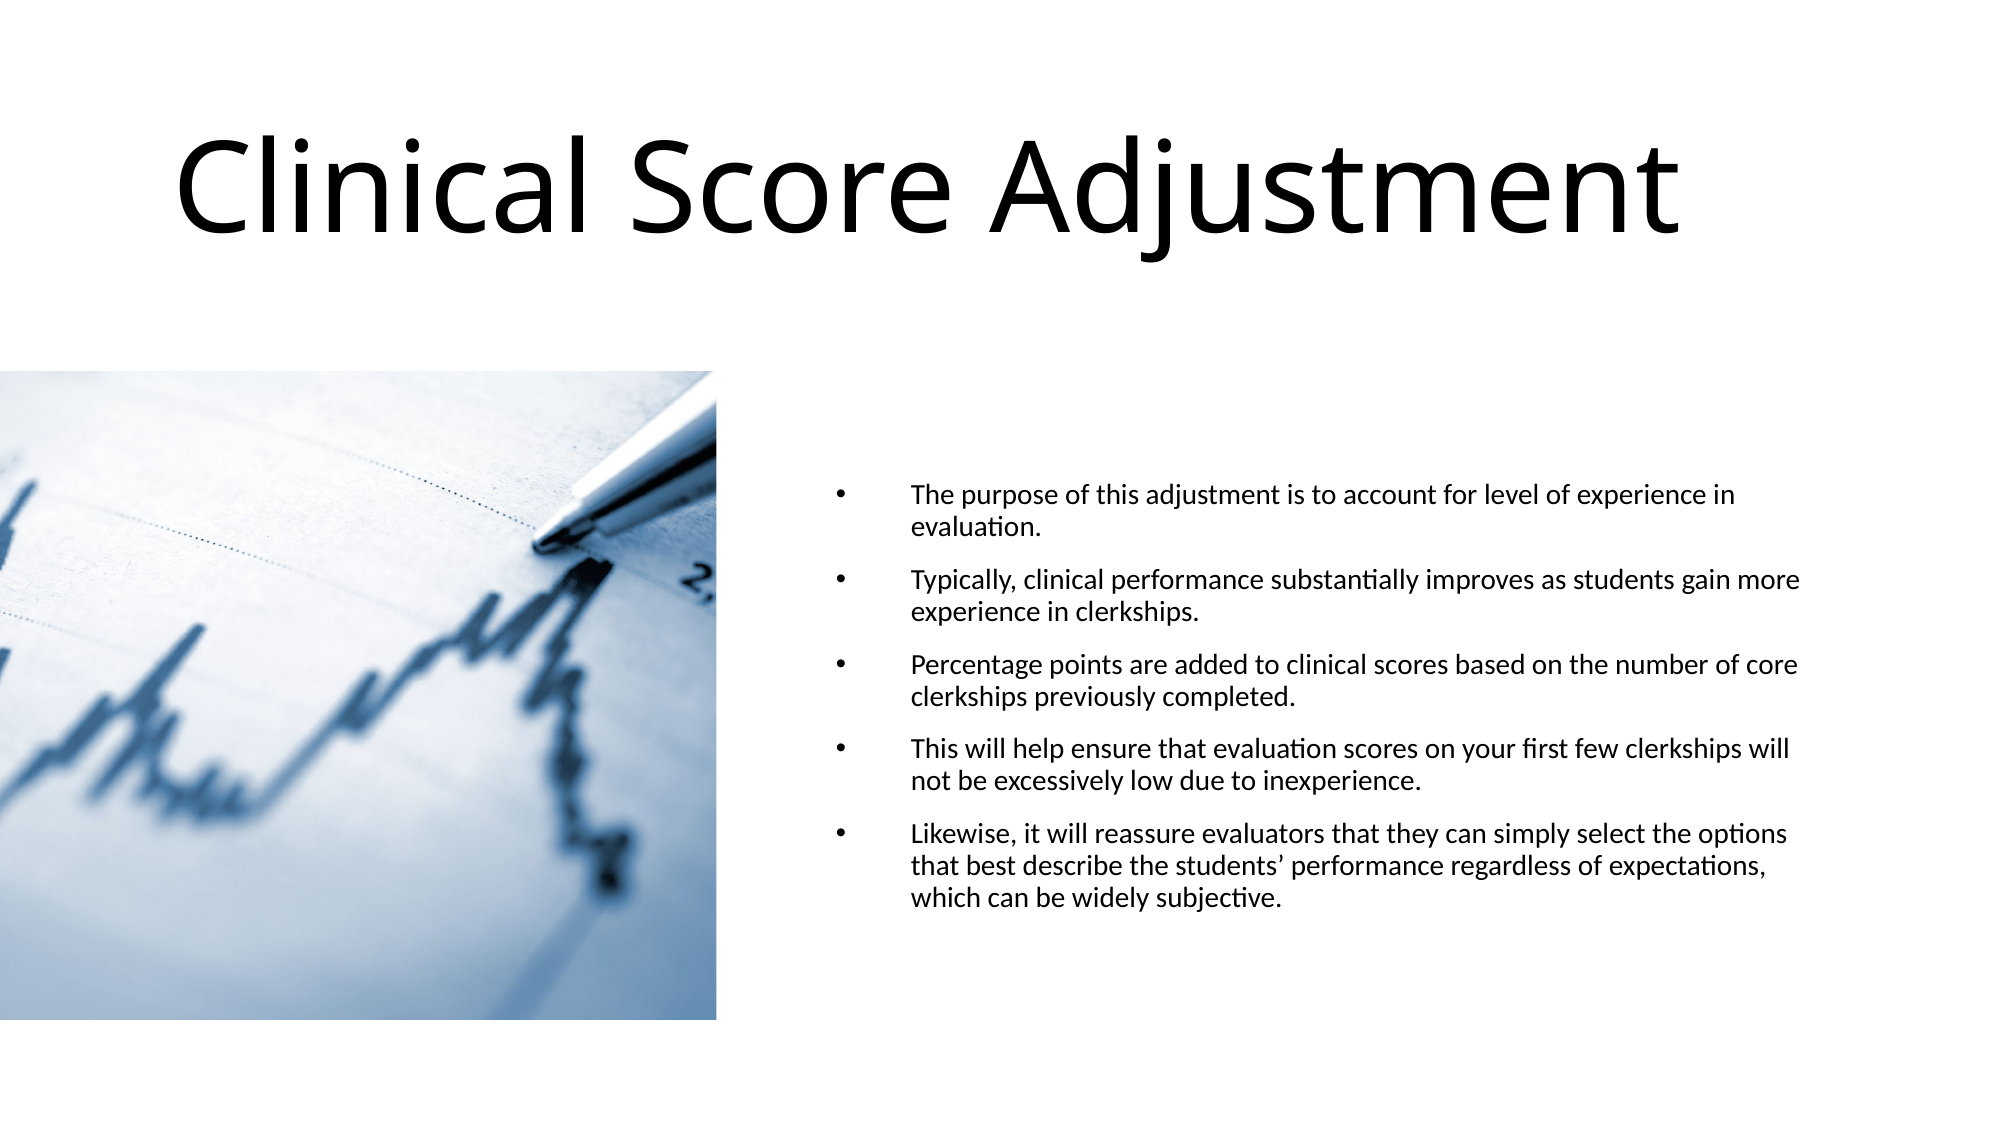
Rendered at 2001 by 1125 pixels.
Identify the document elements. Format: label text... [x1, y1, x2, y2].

title Clinical Score Adjustment [157, 52, 1842, 332]
list The purpose of this adjustment is to account for level of experience in evaluation. Typically, clinical performance substantially improves as students gain more experience in clerkships. Percentage points are added to clinical scores based on the number of core clerkships previously completed. This will help ensure that evaluation scores on your first few clerkships will not be excessively low due to inexperience. Likewise, it will reassure evaluators that they can simply select the options that best describe the students’ performance regardless of expectations, which can be widely subjective. [820, 424, 1842, 969]
text_box [1451, 541, 1489, 584]
picture [0, 371, 717, 1020]
